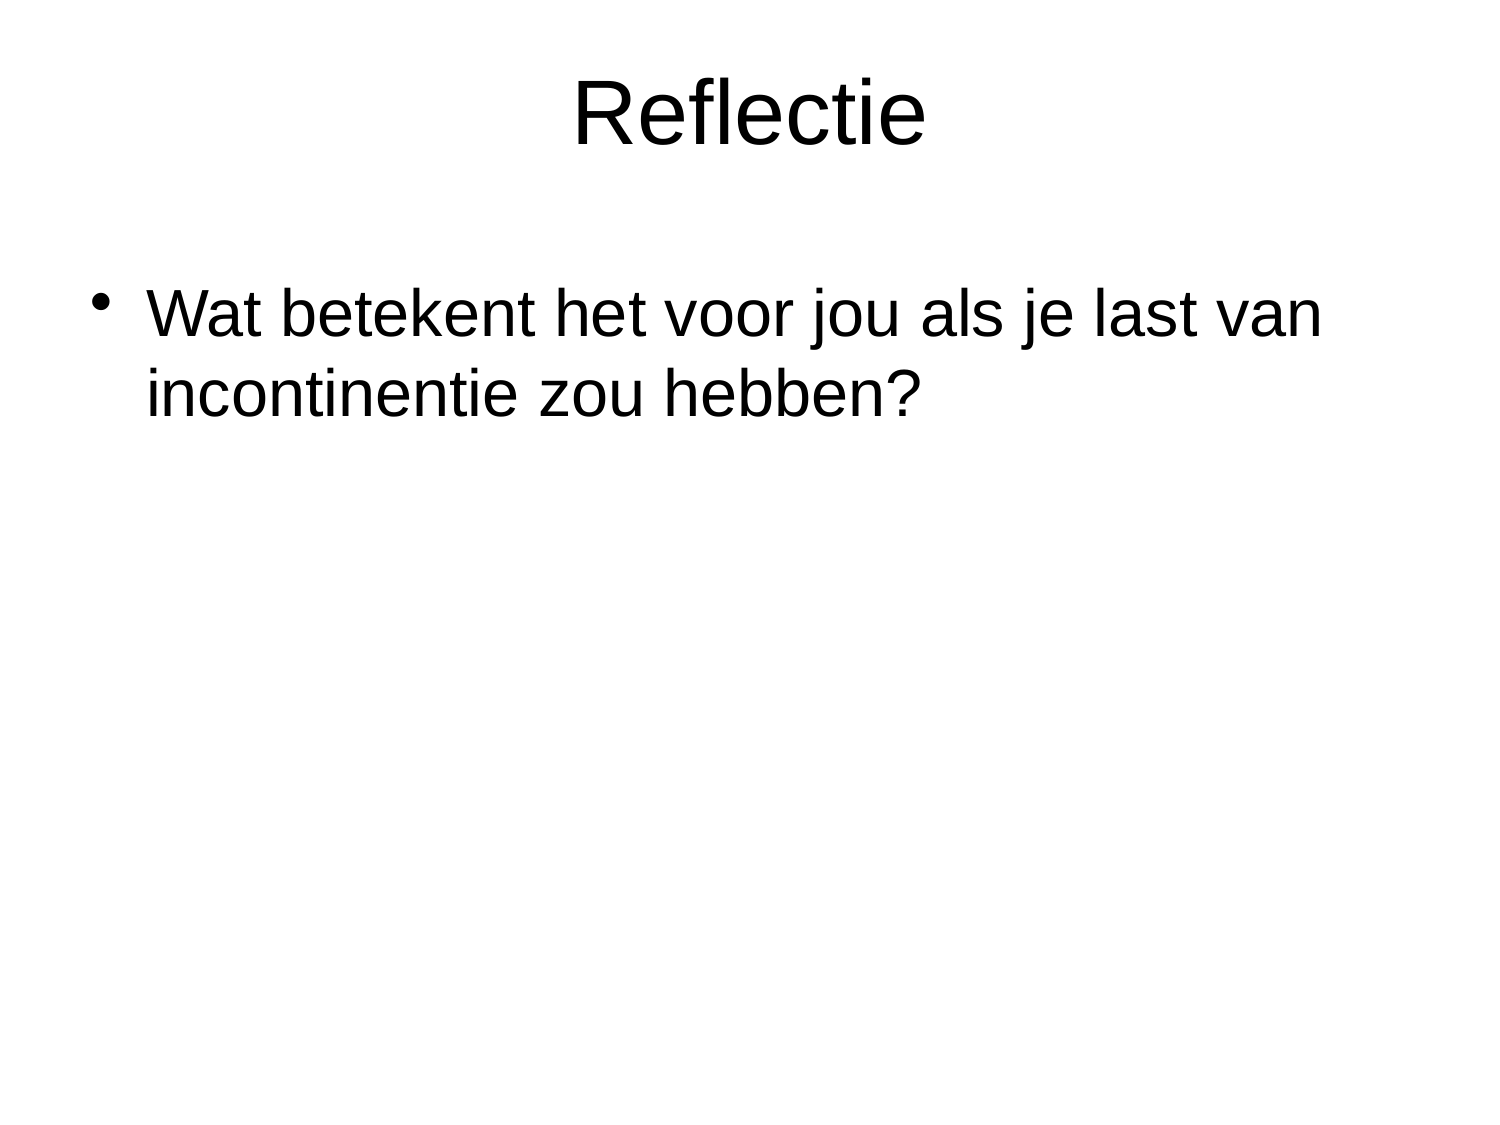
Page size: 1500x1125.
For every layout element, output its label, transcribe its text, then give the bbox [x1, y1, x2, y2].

text_box Wat betekent het voor jou als je last van incontinentie zou hebben? [74, 262, 1425, 1005]
text_box Reflectie [74, 45, 1425, 233]
